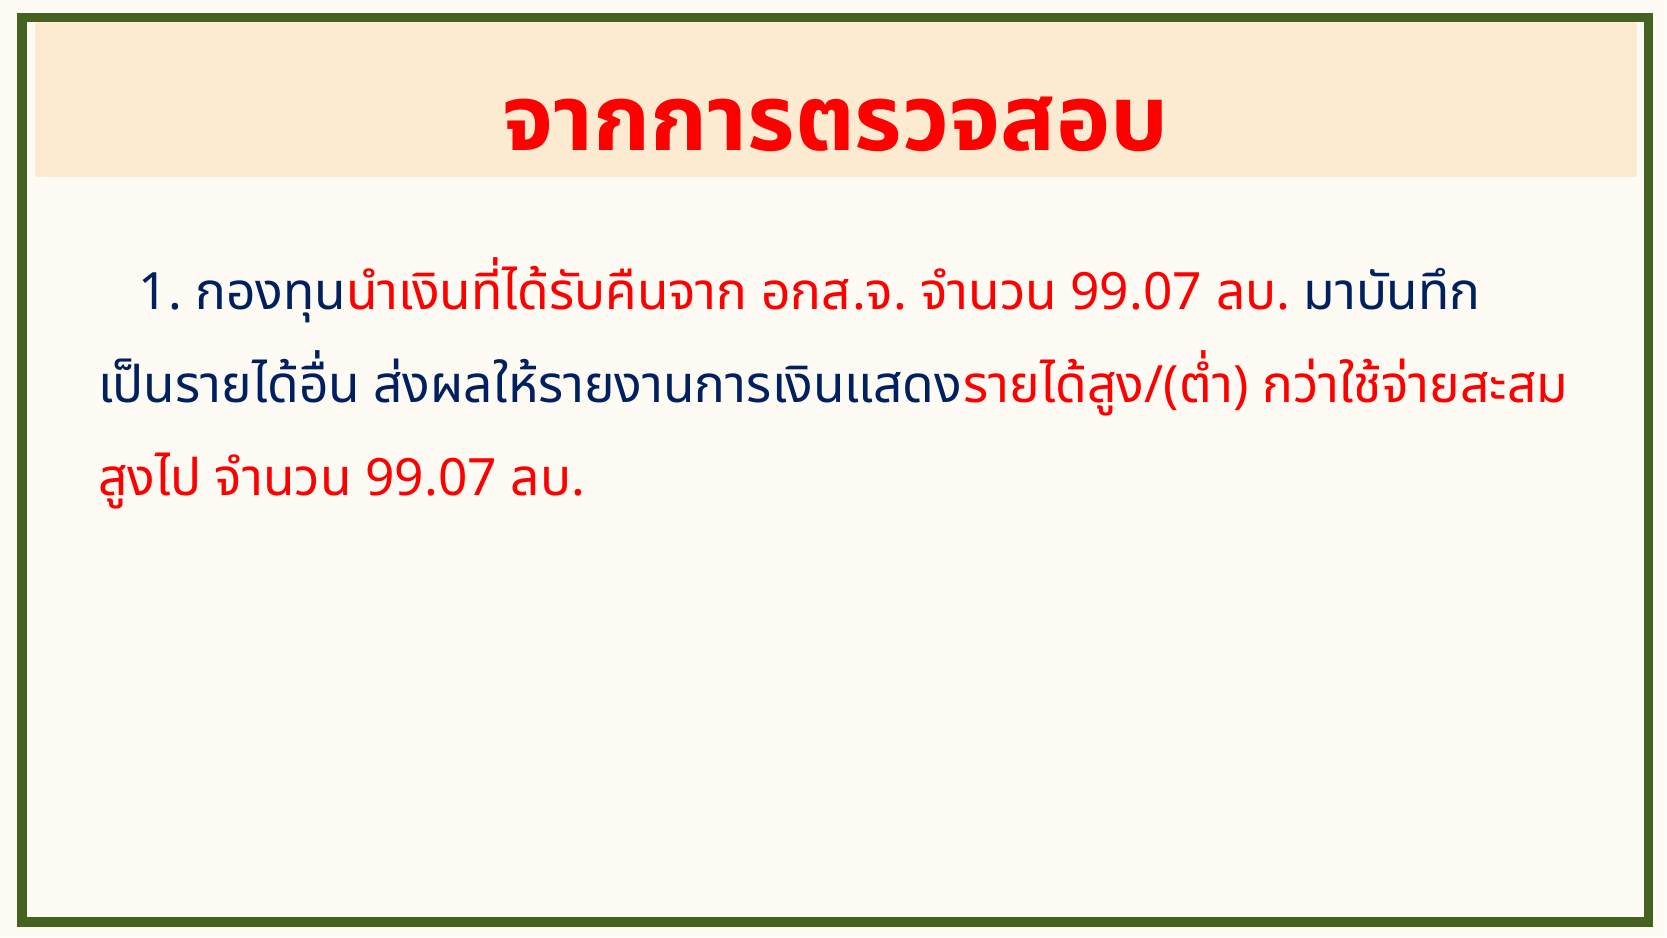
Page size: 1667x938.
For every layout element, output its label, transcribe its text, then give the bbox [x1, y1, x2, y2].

text_box จากการตรวจสอบ [35, 22, 1637, 177]
text_box [21, 17, 1649, 923]
text_box 1. กองทุนนำเงินที่ได้รับคืนจาก อกส.จ. จำนวน 99.07 ลบ. มาบันทึก เป็นรายได้อื่น ส่งผลให้รายงานการเงินแสดงรายได้สูง/(ต่ำ) กว่าใช้จ่ายสะสมสูงไป จำนวน 99.07 ลบ. [85, 220, 1592, 512]
